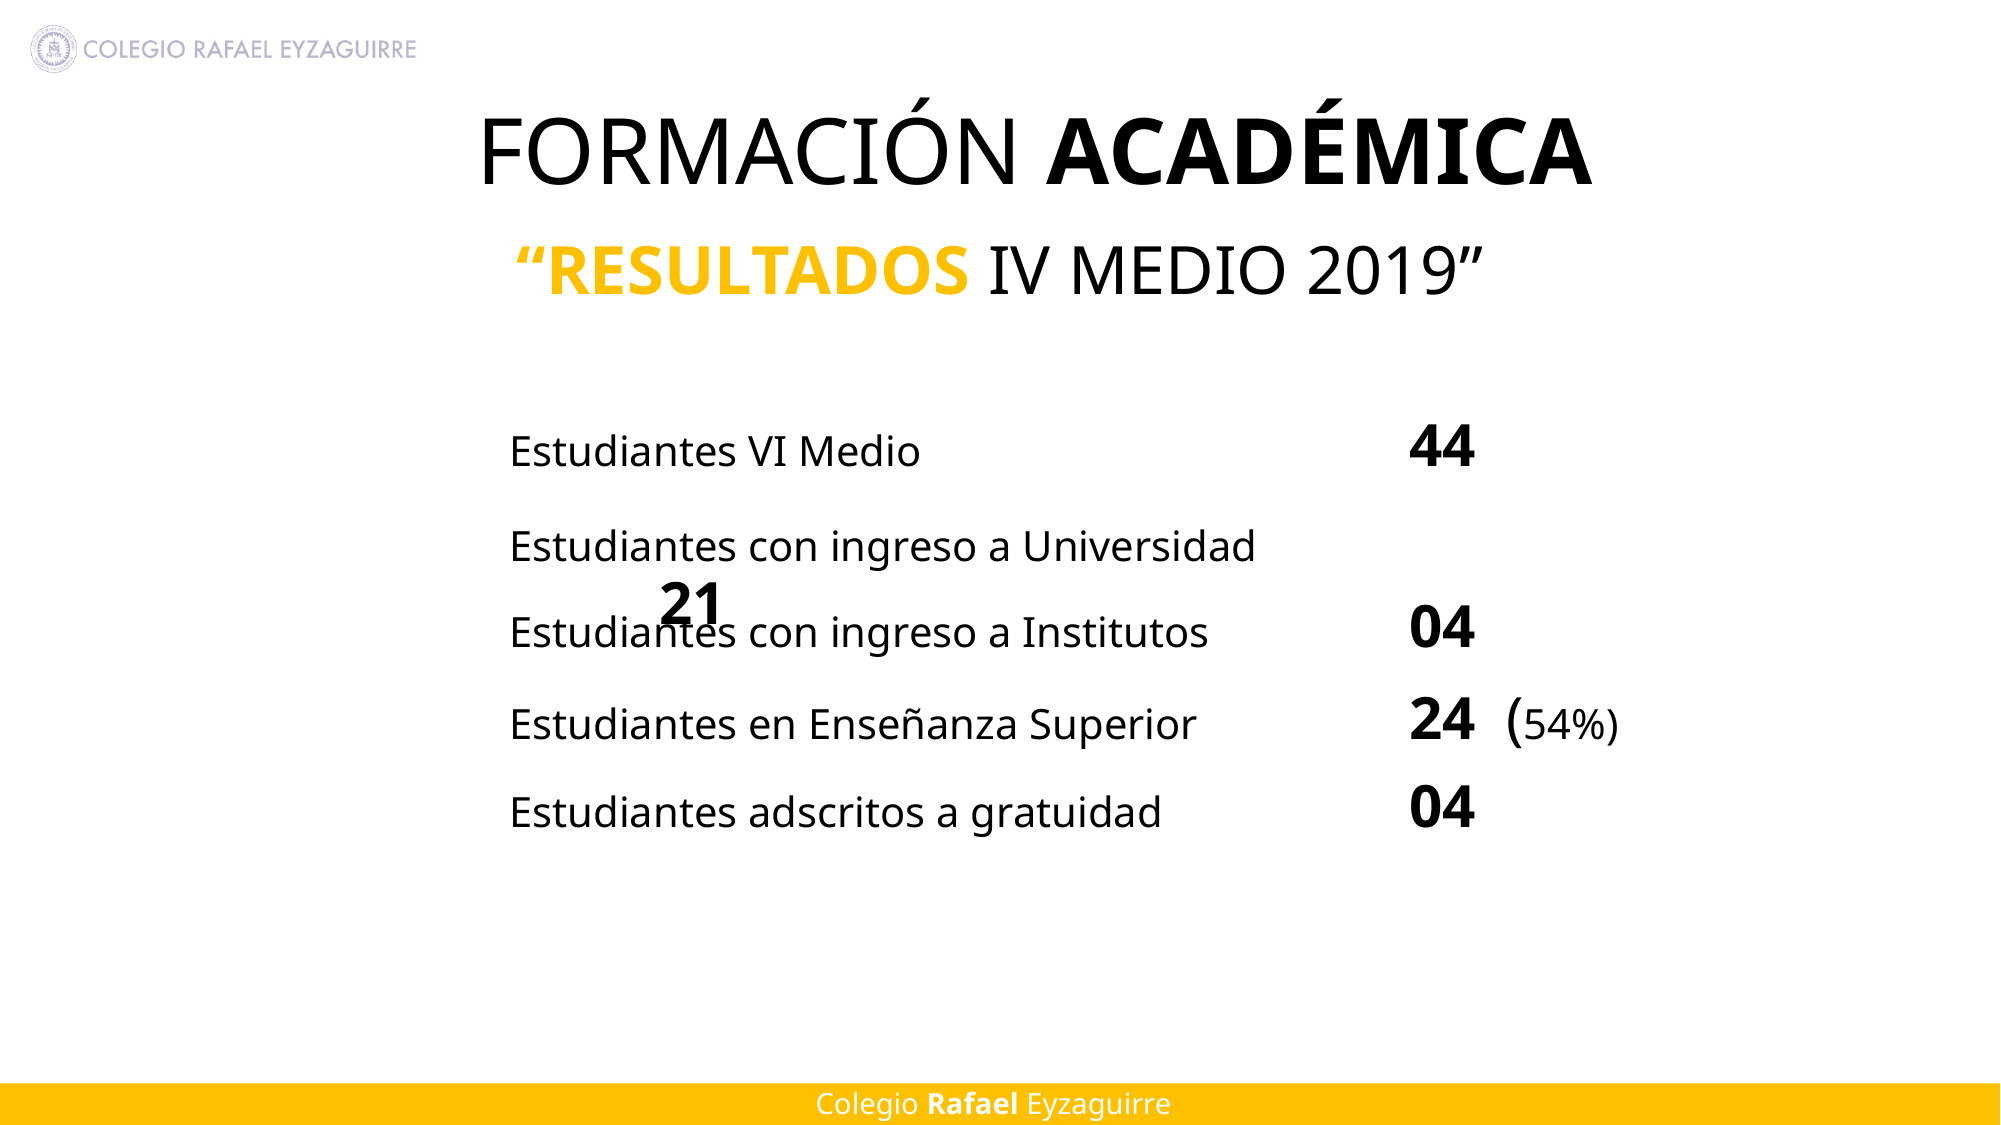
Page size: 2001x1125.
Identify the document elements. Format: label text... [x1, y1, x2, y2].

text_box FORMACIÓN ACADÉMICA [396, 97, 1673, 216]
text_box Colegio Rafael Eyzaguirre [800, 1081, 1200, 1125]
text_box Estudiantes VI Medio 44 [494, 404, 1506, 495]
text_box “RESULTADOS IV MEDIO 2019” [396, 230, 1604, 320]
text_box [0, 1082, 800, 1125]
text_box Estudiantes con ingreso a Universidad 21 [494, 496, 1506, 585]
text_box Estudiantes en Enseñanza Superior 24 (54%) [494, 677, 1739, 767]
text_box Estudiantes adscritos a gratuidad 04 [494, 765, 1619, 949]
picture [24, 20, 421, 78]
text_box [1200, 1082, 2000, 1125]
text_box Estudiantes con ingreso a Institutos 04 [494, 585, 1506, 676]
